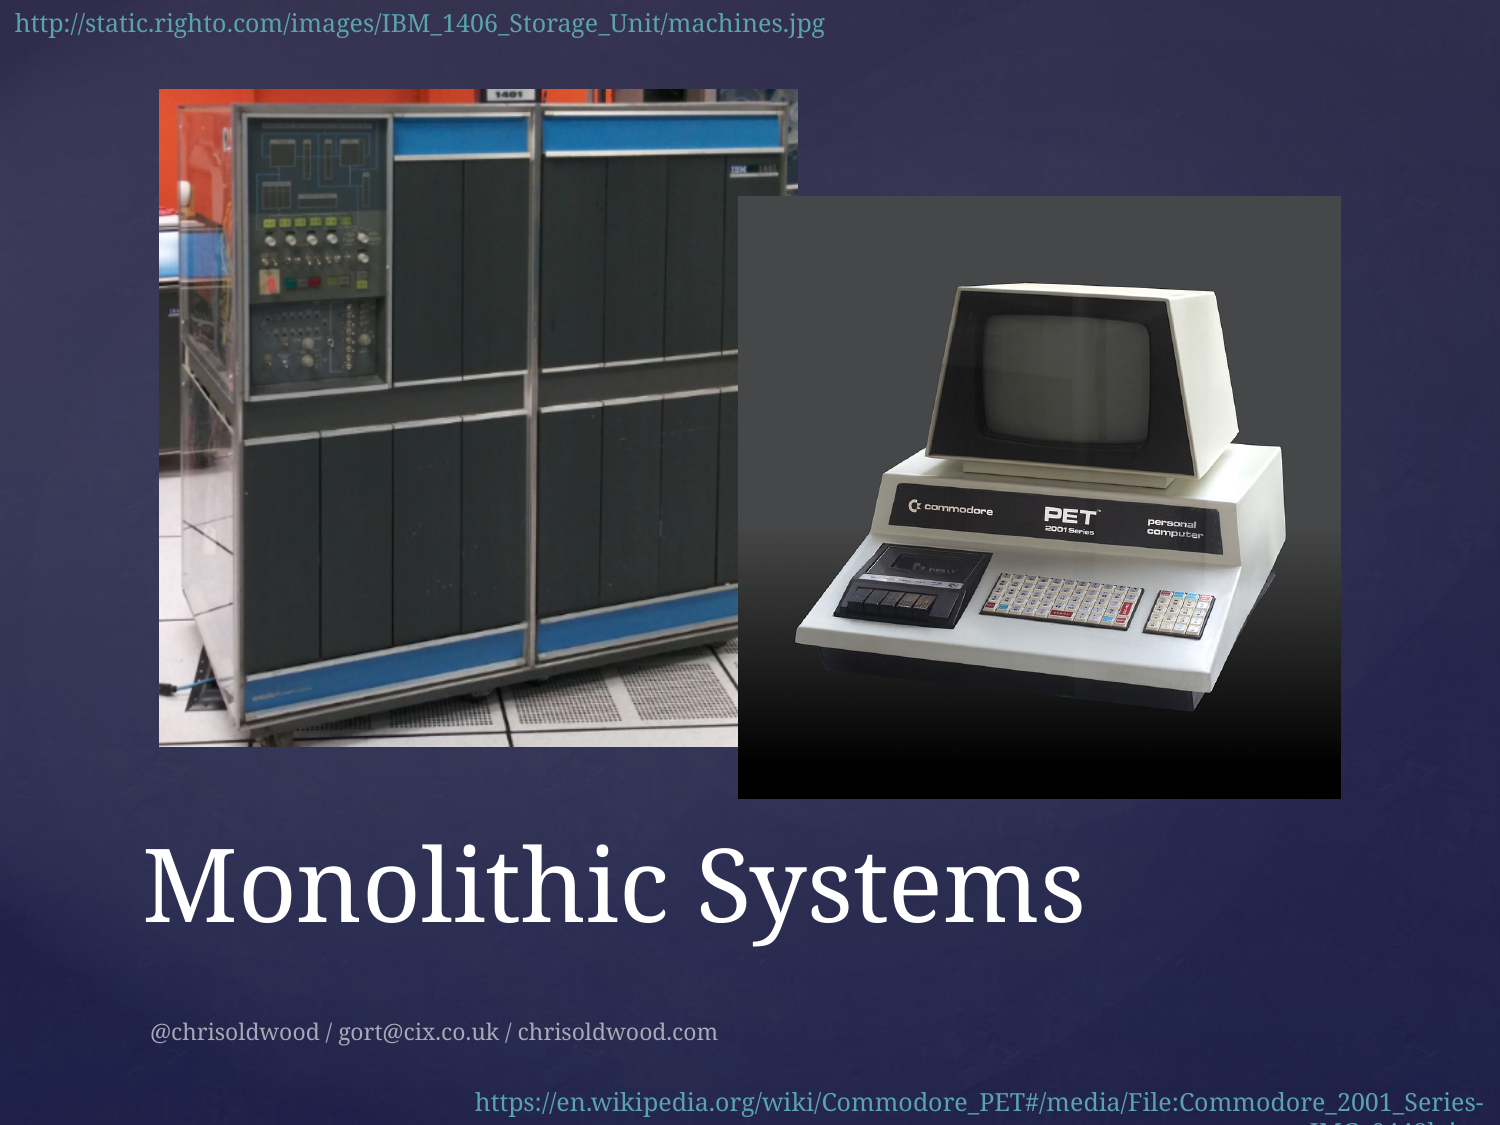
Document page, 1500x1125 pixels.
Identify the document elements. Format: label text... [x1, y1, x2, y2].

footer @chrisoldwood / gort@cix.co.uk / chrisoldwood.com [135, 1009, 885, 1070]
text_box http://static.righto.com/images/IBM_1406_Storage_Unit/machines.jpg [0, 0, 868, 45]
text_box https://en.wikipedia.org/wiki/Commodore_PET#/media/File:Commodore_2001_Series-IMG_0448b.jpg [301, 1079, 1500, 1125]
title Monolithic Systems [127, 800, 1365, 950]
picture [158, 89, 1342, 800]
